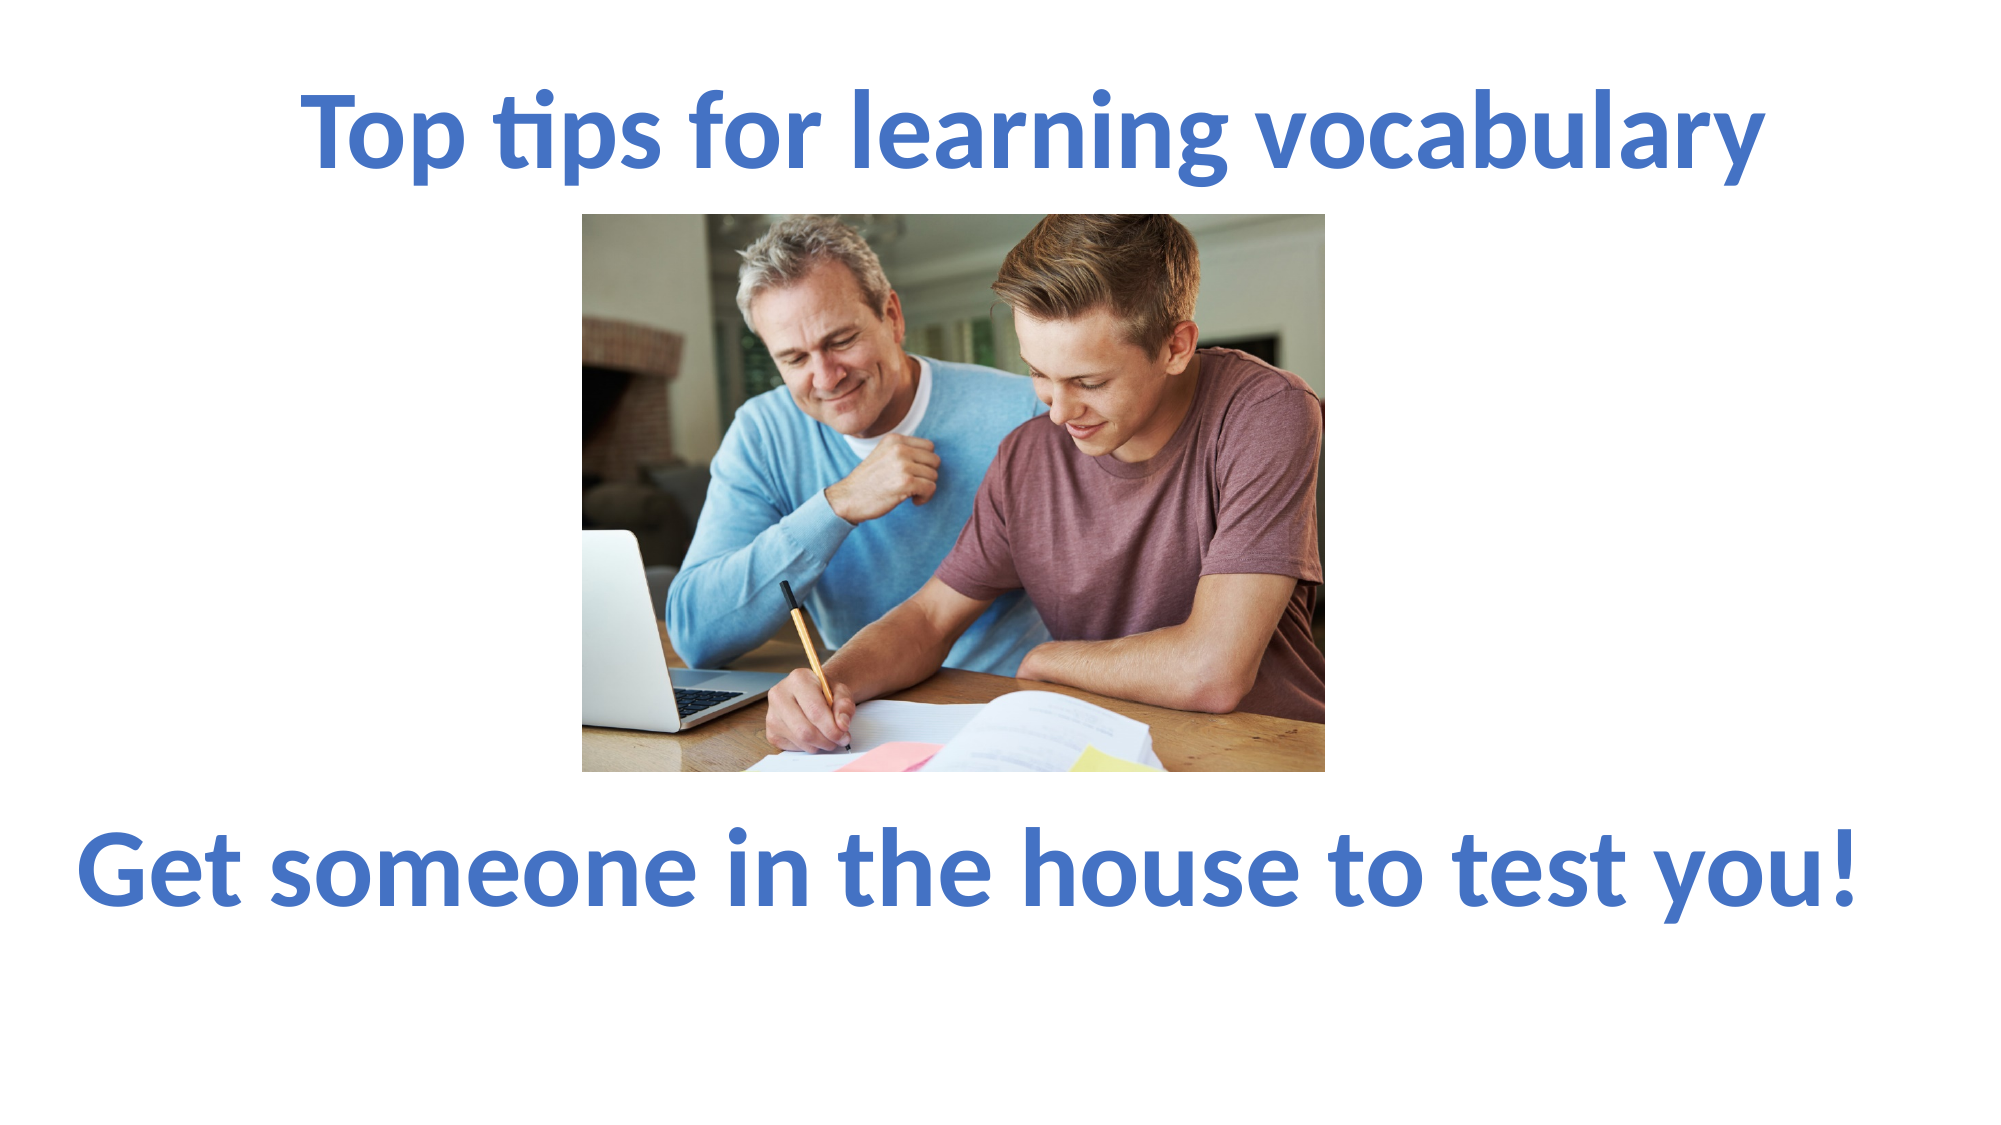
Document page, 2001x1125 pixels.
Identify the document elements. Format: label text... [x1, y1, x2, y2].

text_box Get someone in the house to test you! [61, 786, 1880, 937]
picture [581, 214, 1325, 772]
text_box Top tips for learning vocabulary [285, 48, 1784, 199]
